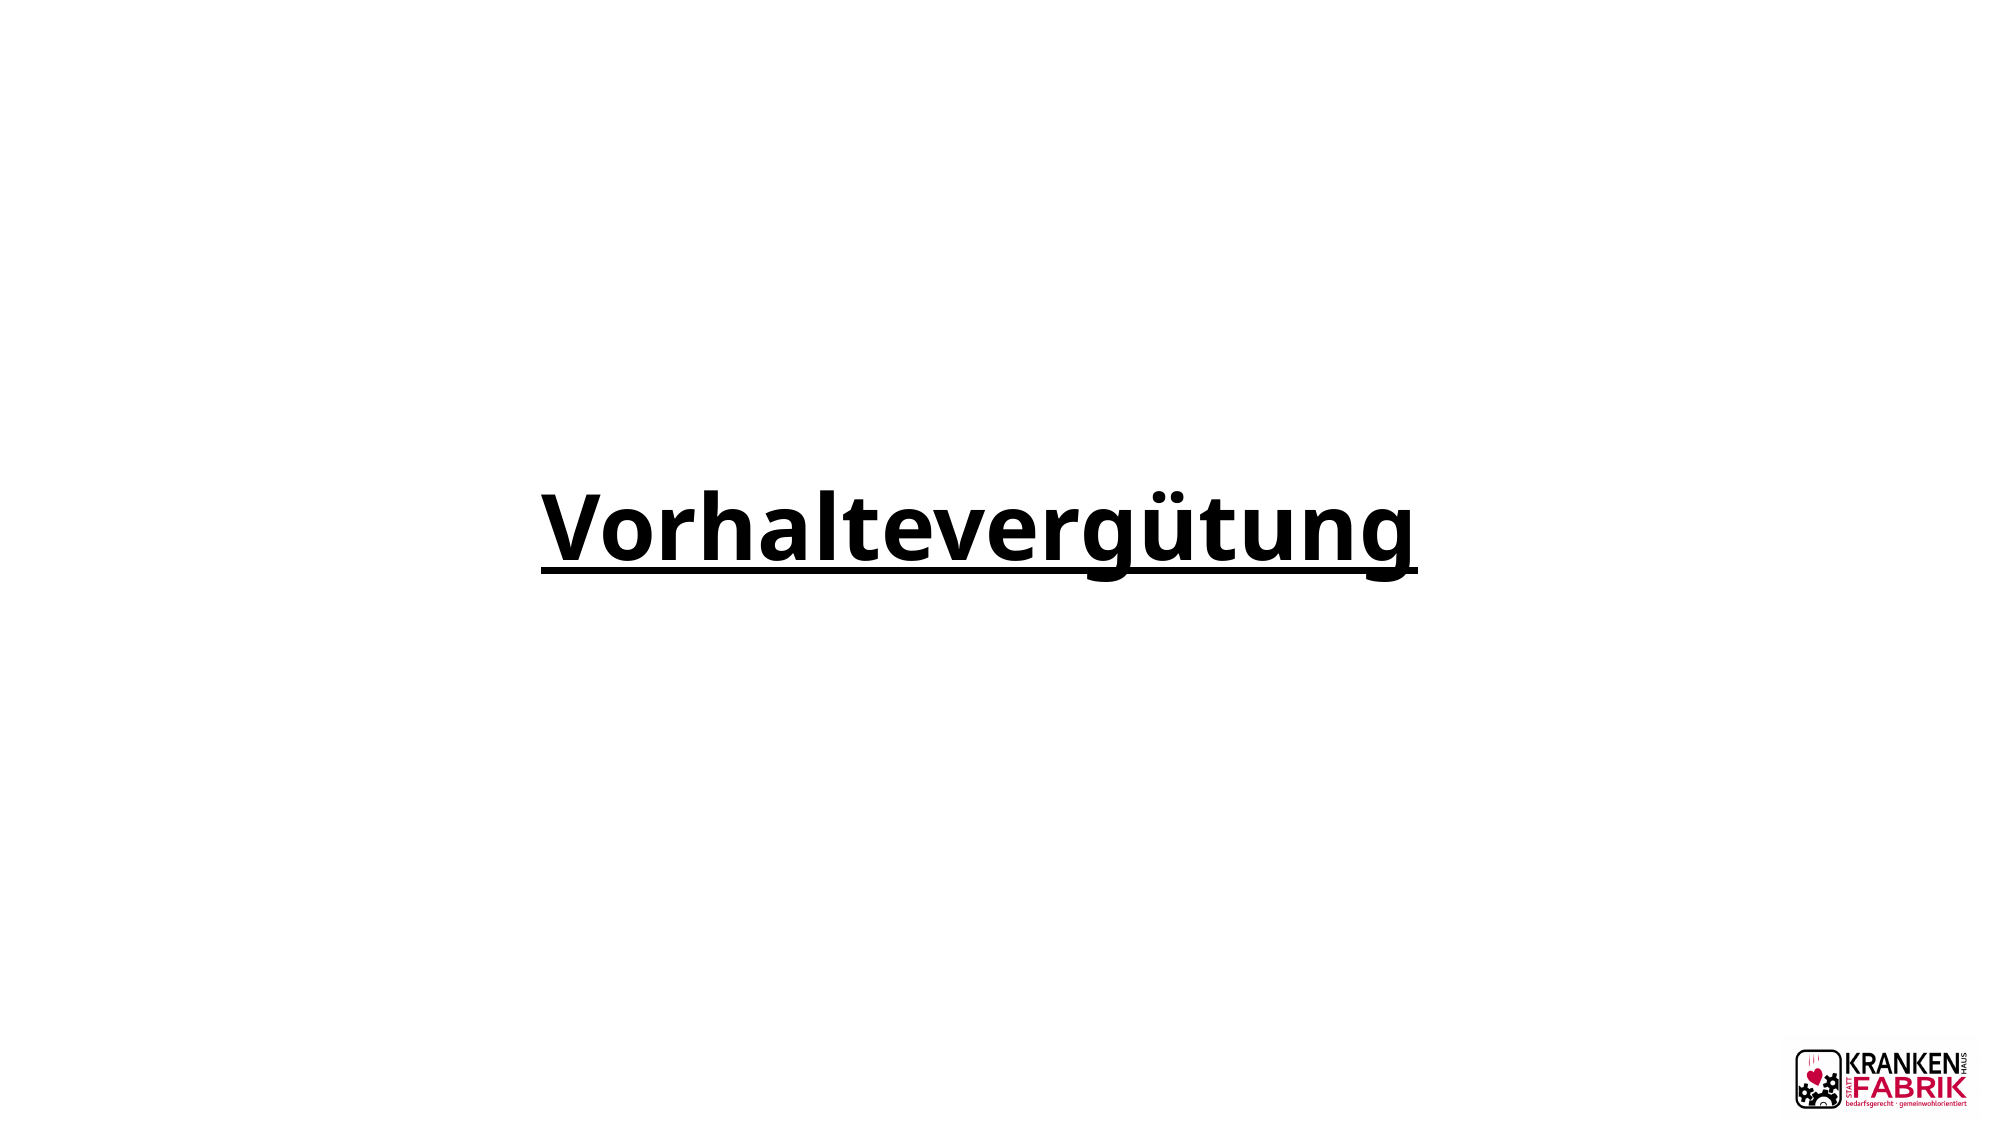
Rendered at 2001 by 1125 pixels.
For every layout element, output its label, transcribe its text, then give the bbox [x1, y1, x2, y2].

picture [1781, 1035, 1981, 1123]
title Vorhaltevergütung [116, 421, 1842, 639]
